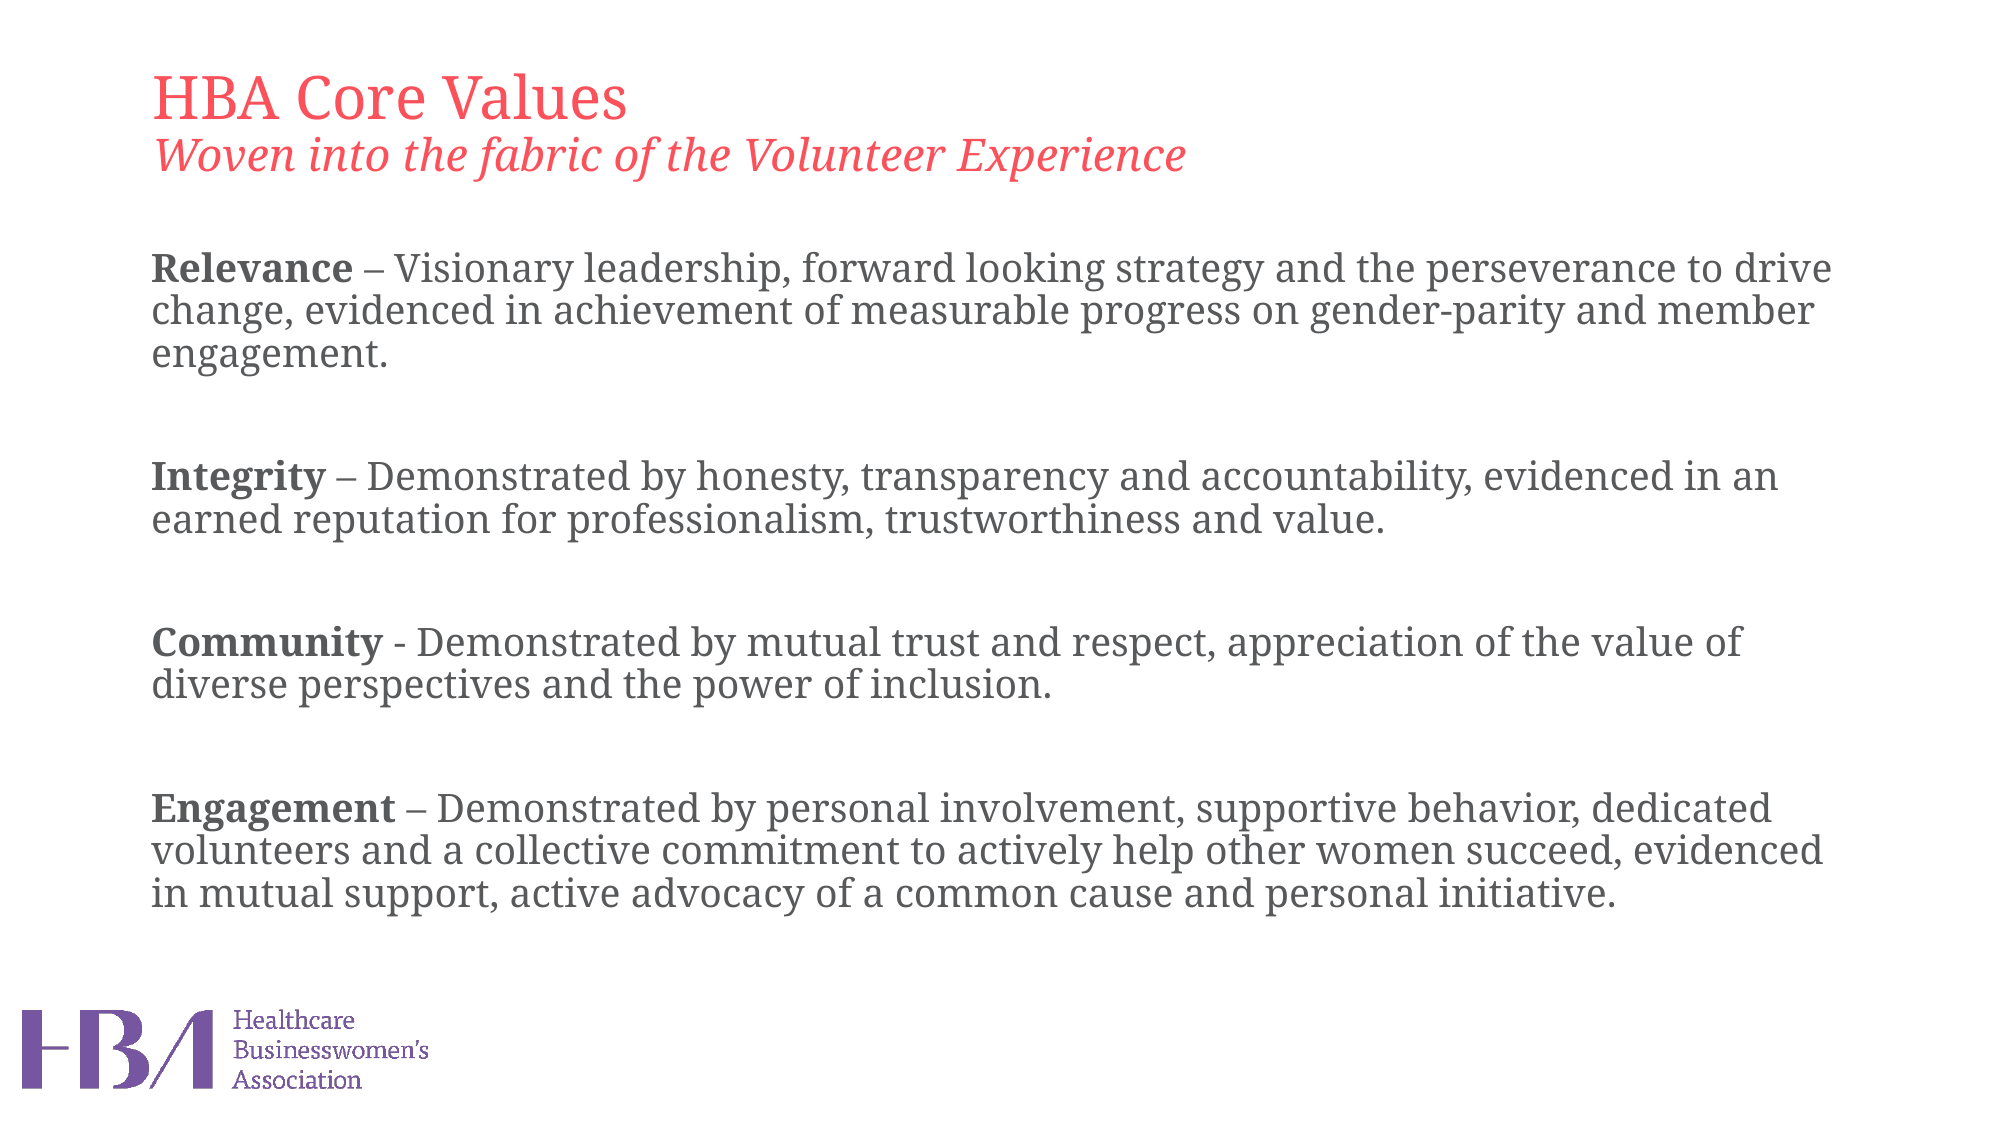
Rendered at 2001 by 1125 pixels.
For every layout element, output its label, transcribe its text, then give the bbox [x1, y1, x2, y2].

picture [0, 992, 440, 1104]
list Relevance – Visionary leadership, forward looking strategy and the perseverance to drive change, evidenced in achievement of measurable progress on gender-parity and member engagement. Integrity – Demonstrated by honesty, transparency and accountability, evidenced in an earned reputation for professionalism, trustworthiness and value. Community - Demonstrated by mutual trust and respect, appreciation of the value of diverse perspectives and the power of inclusion. Engagement – Demonstrated by personal involvement, supportive behavior, dedicated volunteers and a collective commitment to actively help other women succeed, evidenced in mutual support, active advocacy of a common cause and personal initiative. [135, 241, 1865, 960]
title HBA Core Values Woven into the fabric of the Volunteer Experience [137, 59, 1863, 190]
